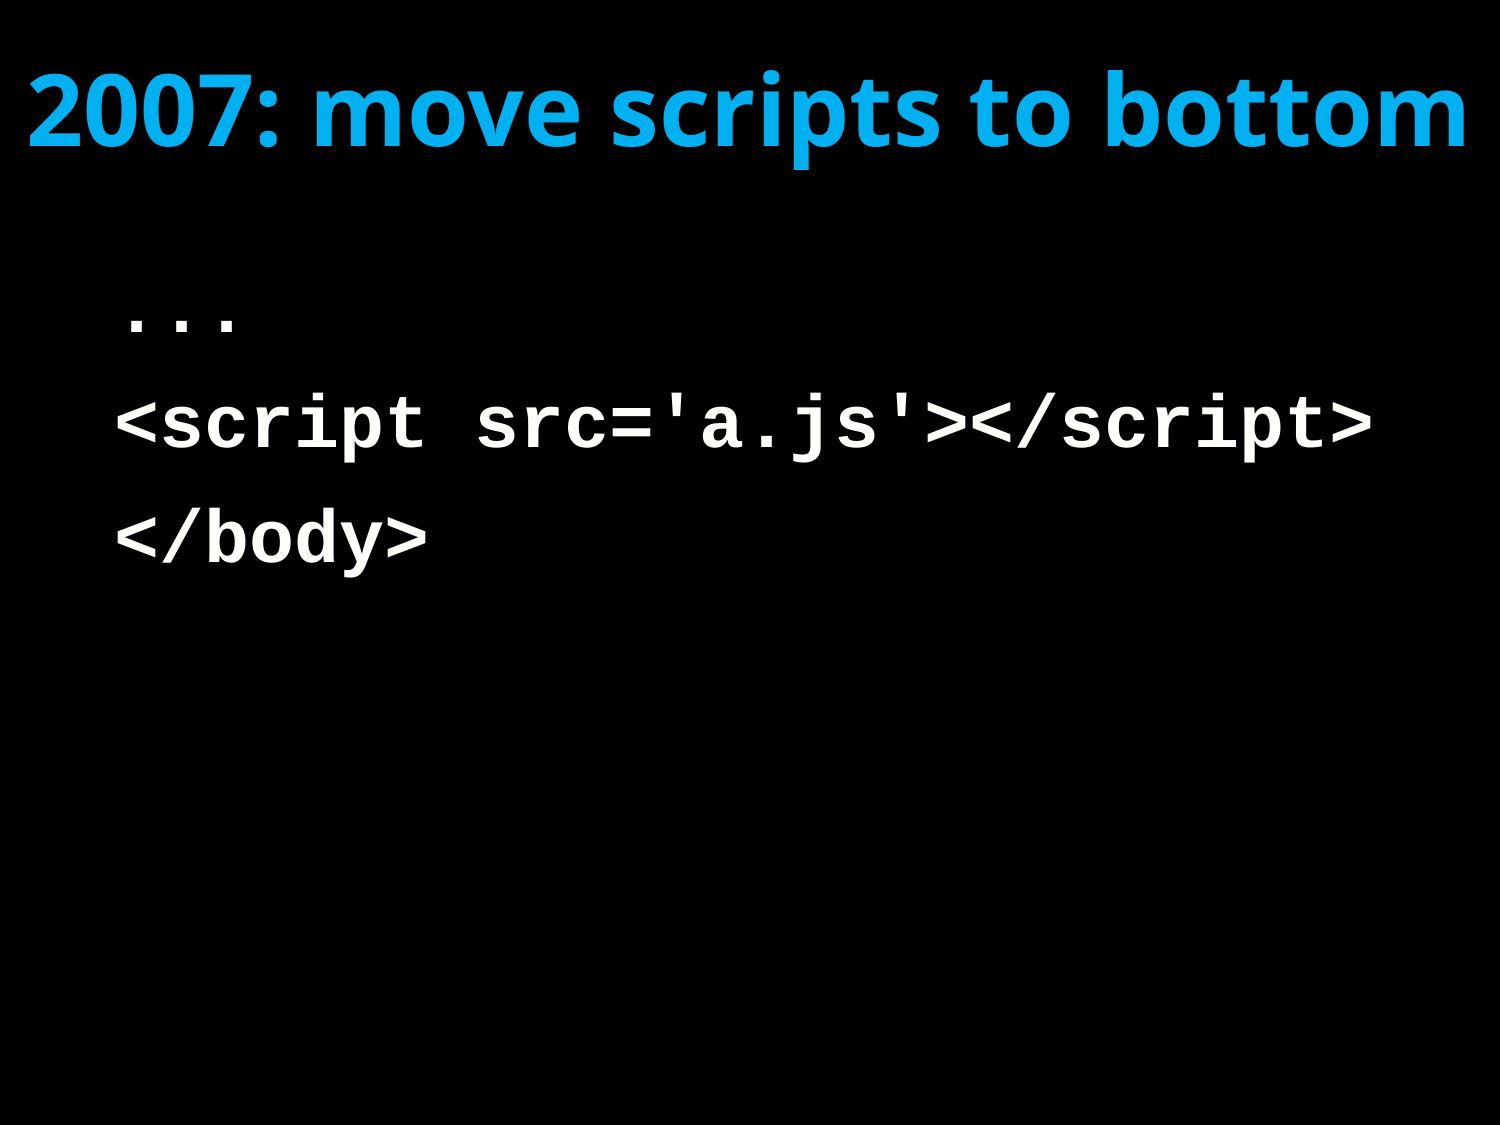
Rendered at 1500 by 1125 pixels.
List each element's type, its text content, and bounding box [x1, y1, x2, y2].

title 2007: move scripts to bottom [0, 12, 1500, 201]
list ... <script src='a.js'></script> </body> [99, 249, 1500, 903]
